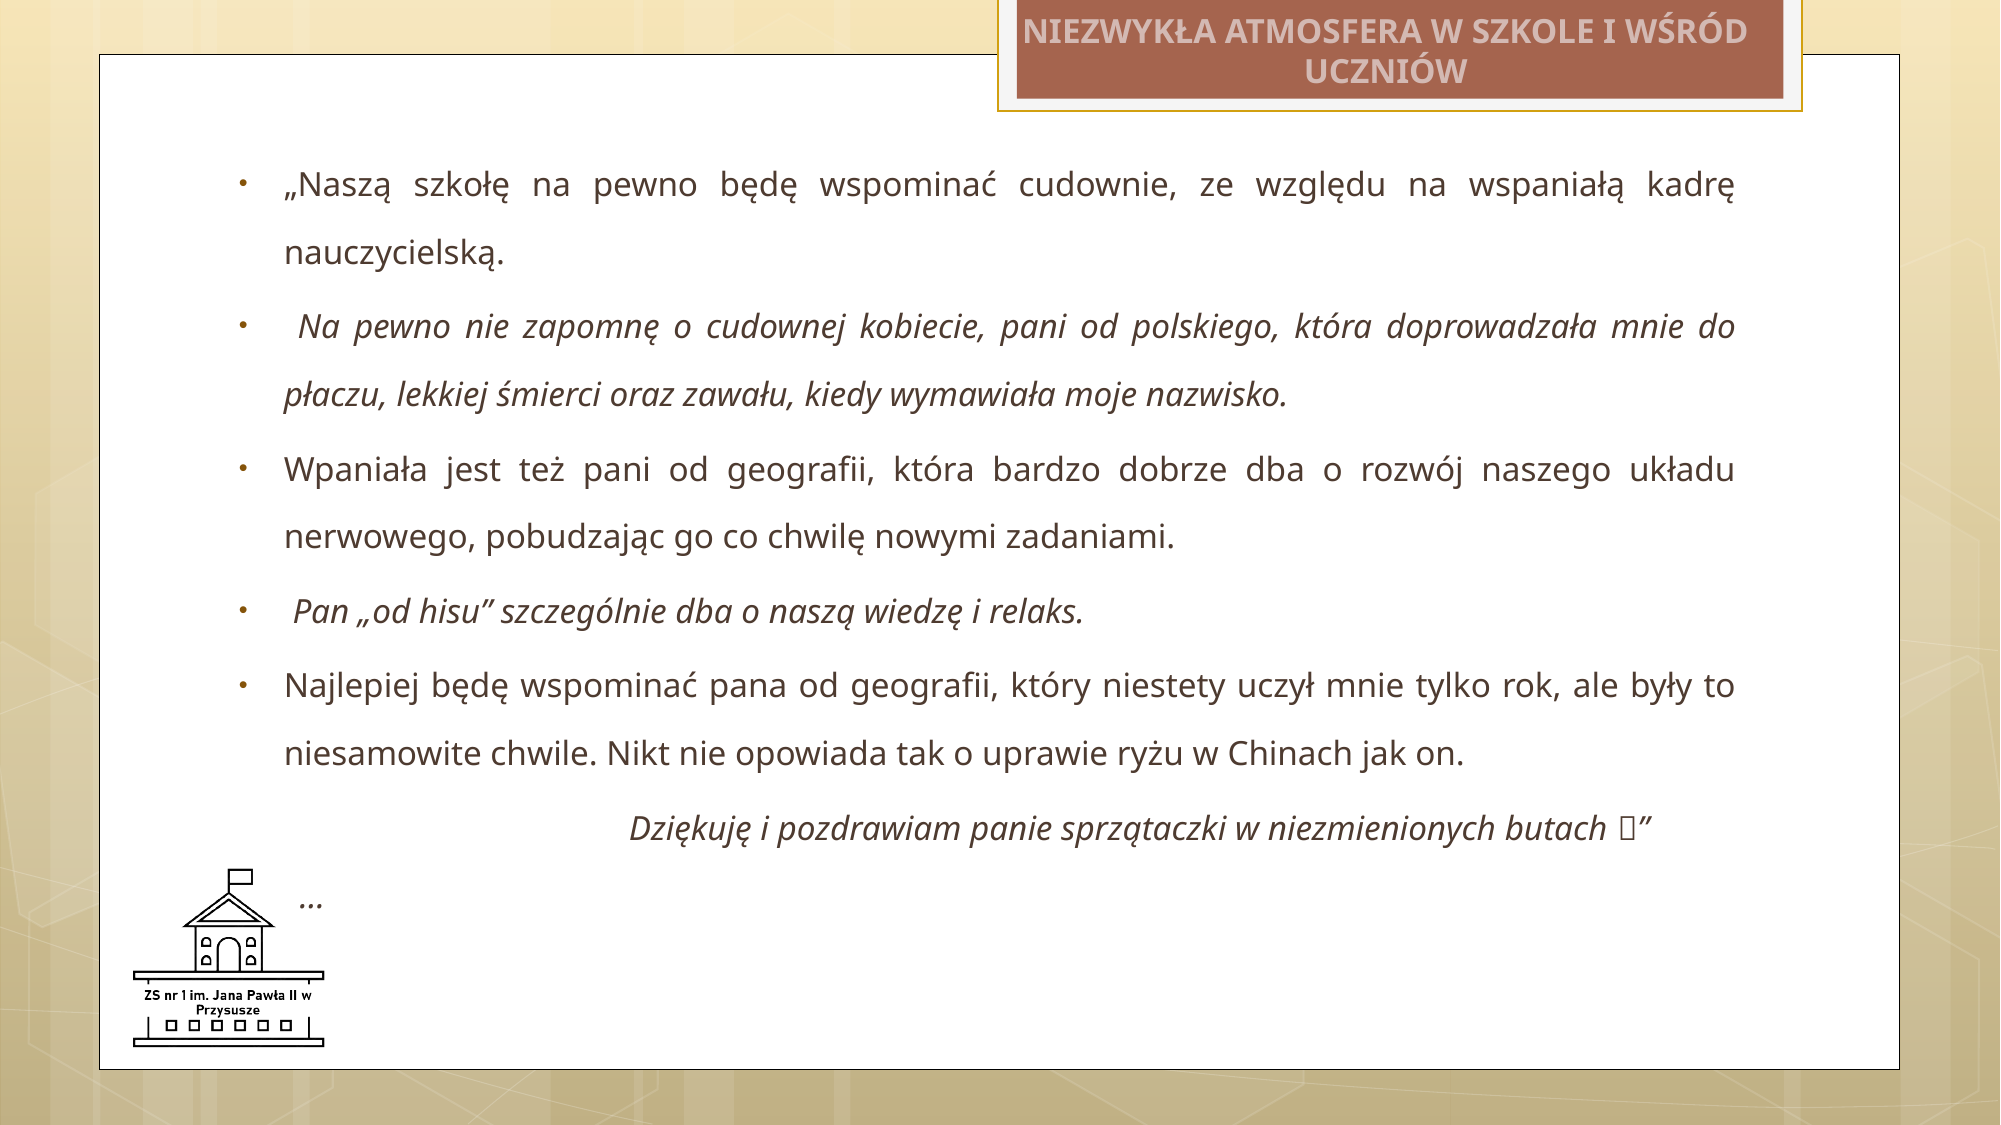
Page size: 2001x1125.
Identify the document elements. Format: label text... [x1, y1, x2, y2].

list „Naszą szkołę na pewno będę wspominać cudownie, ze względu na wspaniałą kadrę nauczycielską. Na pewno nie zapomnę o cudownej kobiecie, pani od polskiego, która doprowadzała mnie do płaczu, lekkiej śmierci oraz zawału, kiedy wymawiała moje nazwisko. Wpaniała jest też pani od geografii, która bardzo dobrze dba o rozwój naszego układu nerwowego, pobudzając go co chwilę nowymi zadaniami. Pan „od hisu” szczególnie dba o naszą wiedzę i relaks. Najlepiej będę wspominać pana od geografii, który niestety uczył mnie tylko rok, ale były to niesamowite chwile. Nikt nie opowiada tak o uprawie ryżu w Chinach jak on. Dziękuję i pozdrawiam panie sprzątaczki w niezmienionych butach ” … [212, 127, 1753, 898]
text_box NIEZWYKŁA ATMOSFERA W SZKOLE I WŚRÓD UCZNIÓW [999, 2, 1772, 98]
picture [110, 855, 346, 1091]
